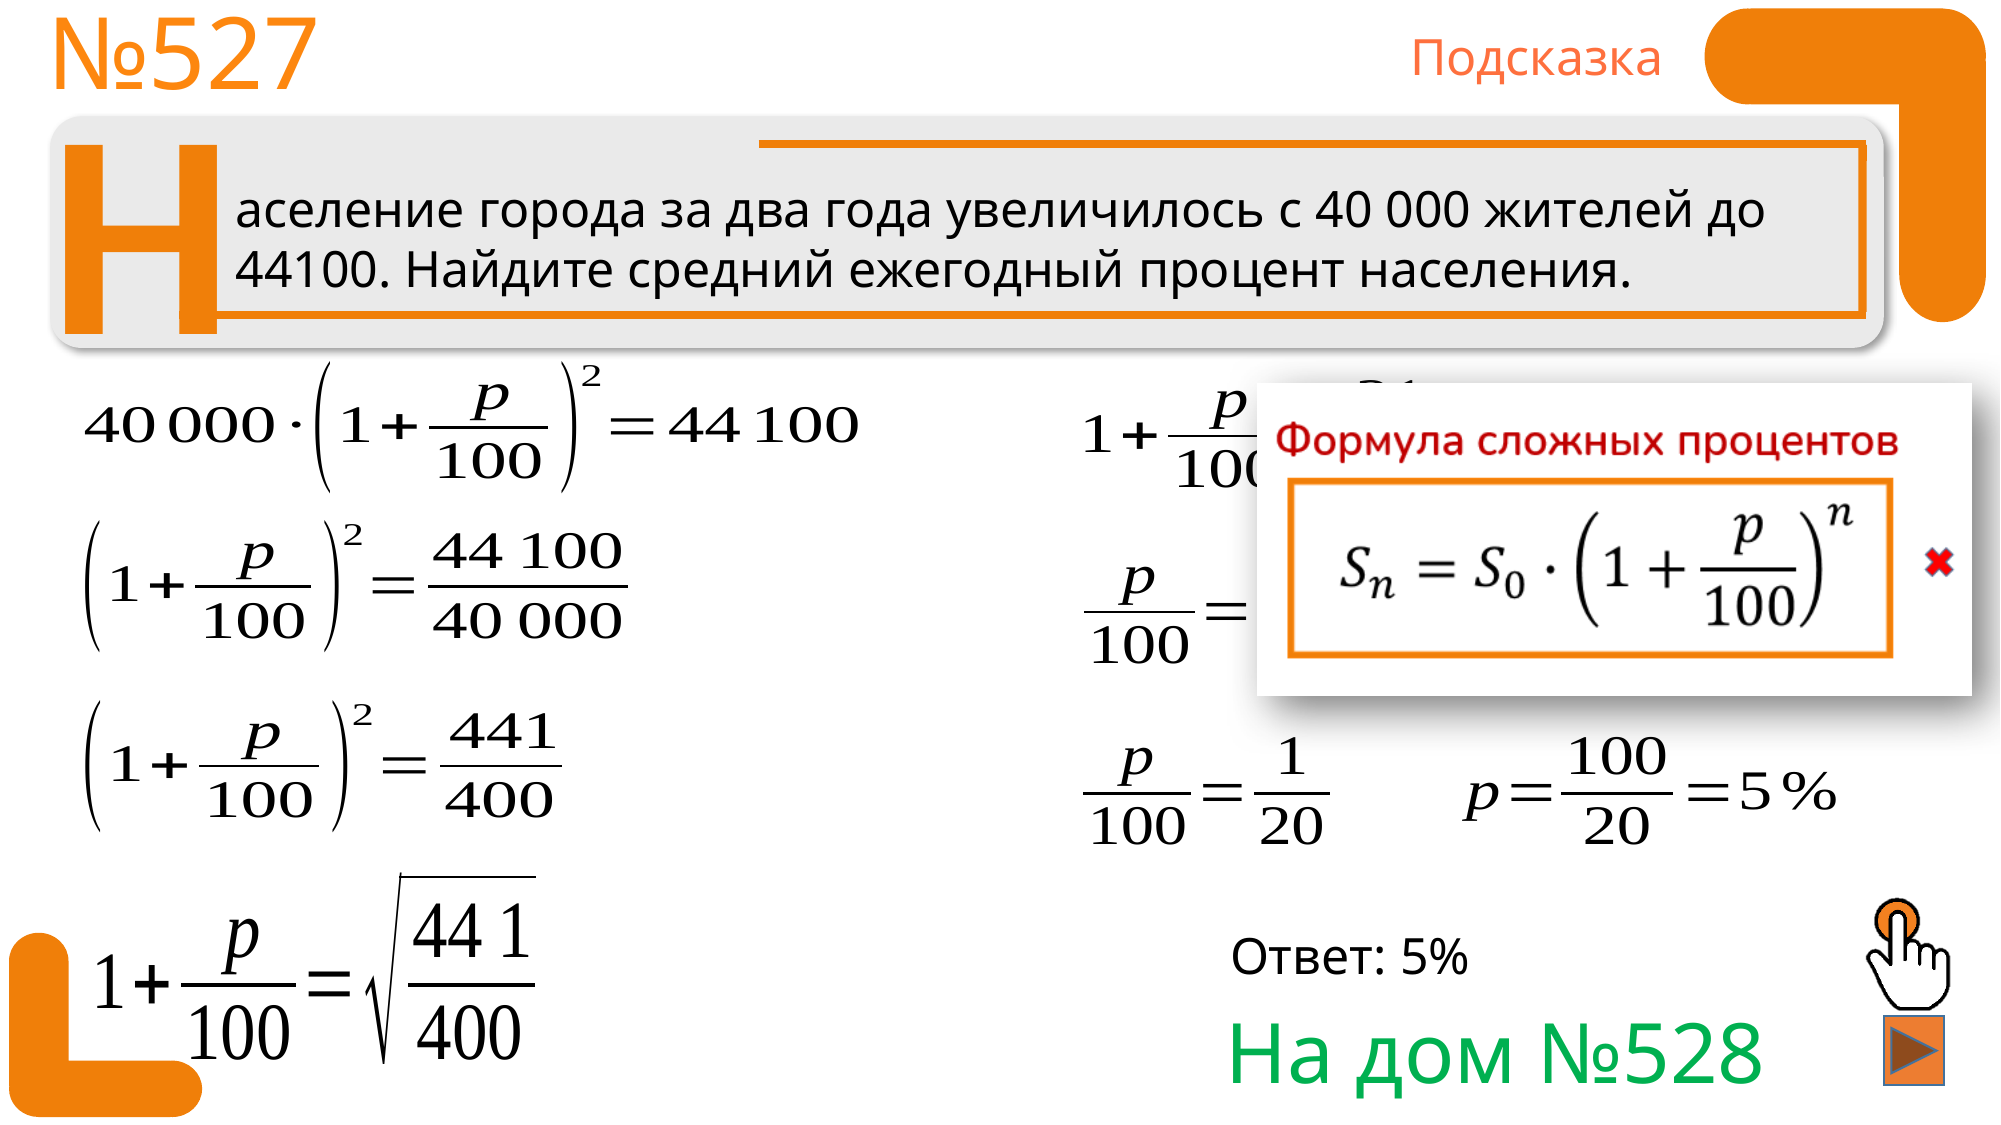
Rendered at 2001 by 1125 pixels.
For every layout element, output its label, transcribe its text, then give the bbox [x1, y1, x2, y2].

text_box Ответ: 5% [1215, 916, 1485, 992]
picture [1257, 383, 1972, 696]
text_box аселение города за два года увеличилось с 40 000 жителей до 44100. Найдите средний ежегодный процент населения. [249, 170, 1856, 305]
text_box [9, 932, 203, 1118]
text_box [1883, 1017, 1945, 1086]
text_box [1704, 8, 1986, 323]
text_box Подсказка [1395, 17, 1679, 93]
text_box №527 [32, 0, 2000, 118]
picture [1843, 888, 1973, 1017]
text_box На дом №528 [1210, 992, 1825, 1108]
text_box Н [34, 35, 249, 400]
text_box [249, 116, 1884, 348]
